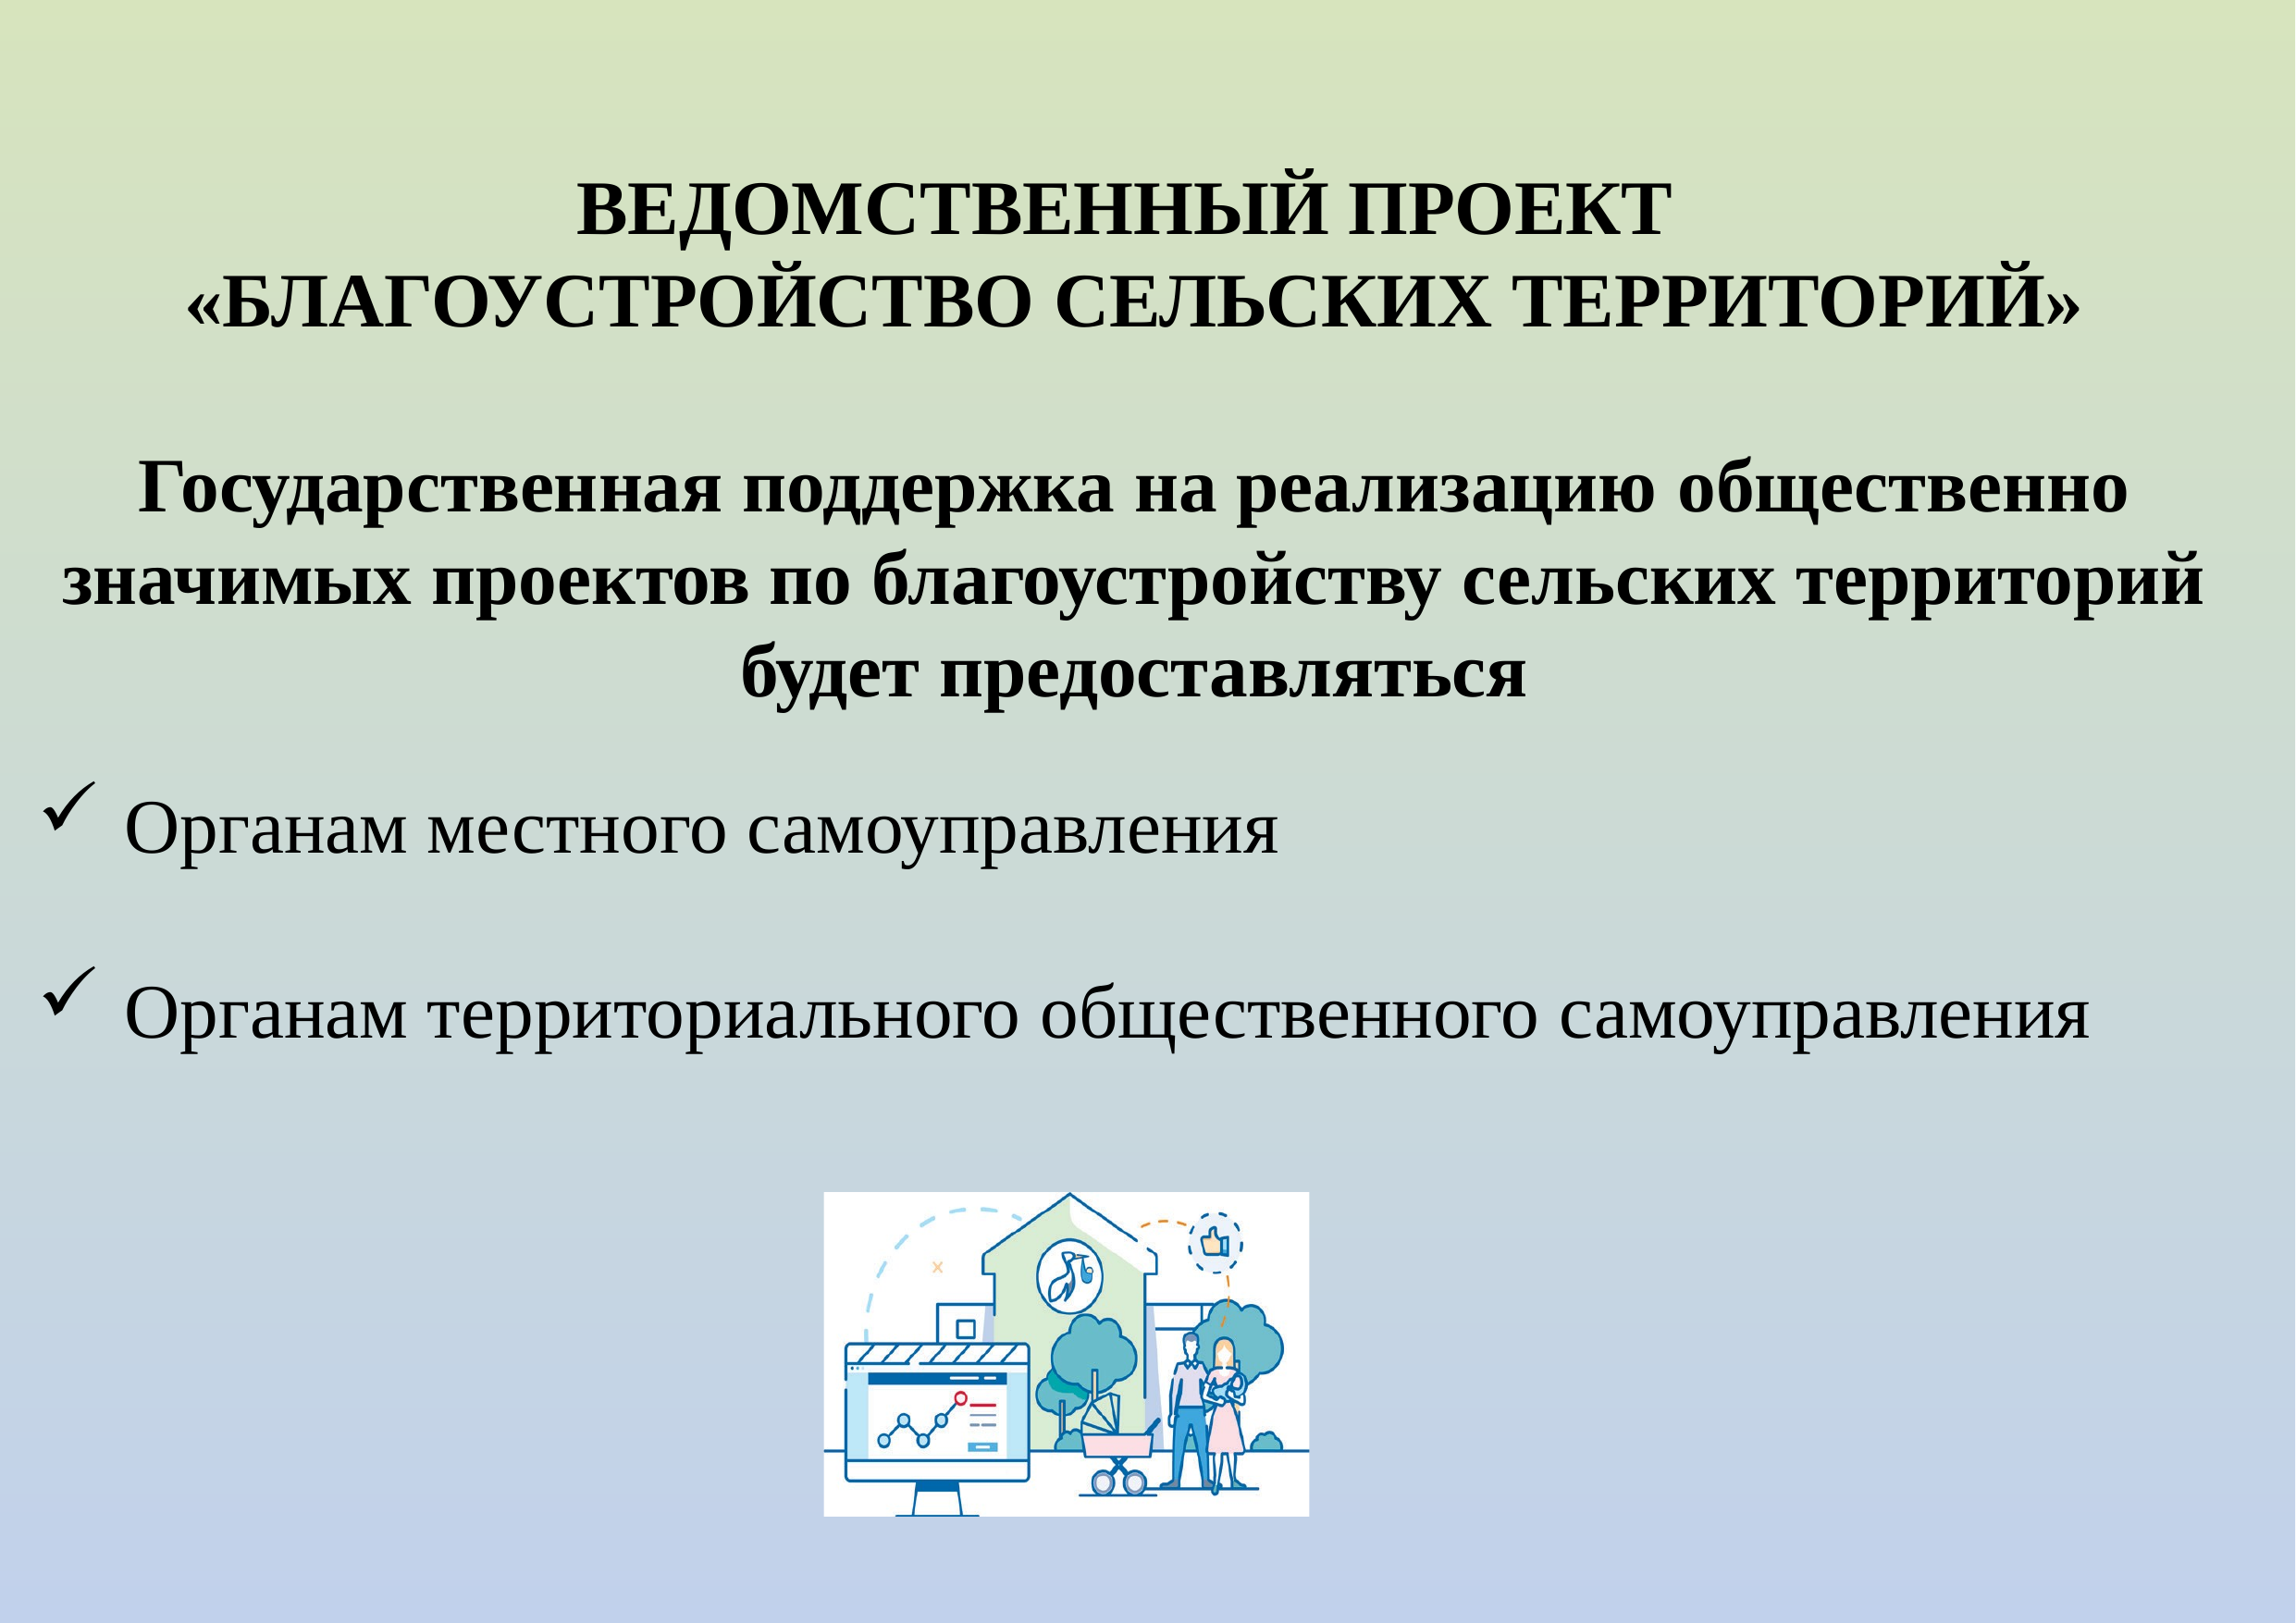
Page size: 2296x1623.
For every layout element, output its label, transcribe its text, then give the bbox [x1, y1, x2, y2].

list Органам местного самоуправления Органам территориального общественного самоуправления [37, 776, 2146, 1113]
title ВЕДОМСТВЕННЫЙ ПРОЕКТ «БЛАГОУСТРОЙСТВО СЕЛЬСКИХ ТЕРРИТОРИЙ» Государственная поддержка на реализацию общественно значимых проектов по благоустройству сельских территорий будет предоставляться [57, 65, 2212, 719]
text_box [823, 1192, 1310, 1517]
